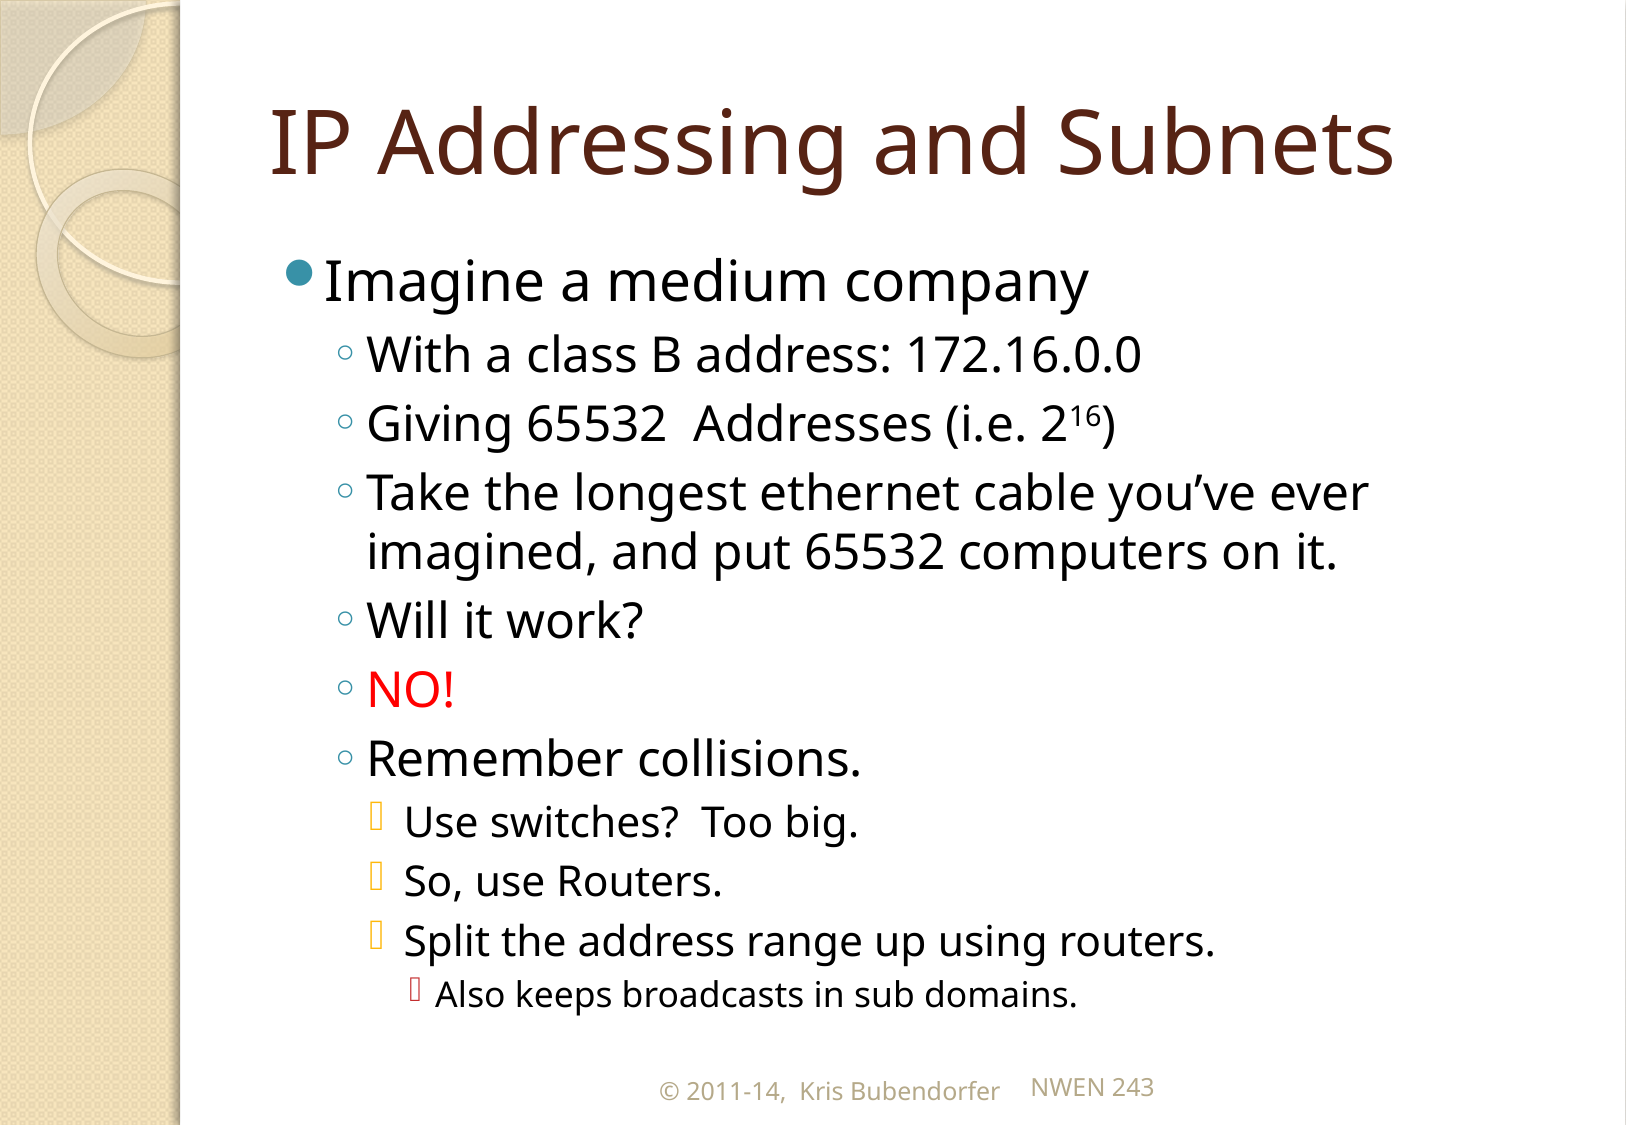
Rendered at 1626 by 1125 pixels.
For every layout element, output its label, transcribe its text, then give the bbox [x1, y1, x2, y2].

footer NWEN 243 [1015, 1034, 1531, 1113]
title IP Addressing and Subnets [255, 45, 1588, 233]
slide_number © 2011-14, Kris Bubendorfer [636, 1034, 1015, 1113]
list Imagine a medium company With a class B address: 172.16.0.0 Giving 65532 Addresses (i.e. 216) Take the longest ethernet cable you’ve ever imagined, and put 65532 computers on it. Will it work? NO! Remember collisions. Use switches? Too big. So, use Routers. Split the address range up using routers. Also keeps broadcasts in sub domains. [255, 237, 1588, 1025]
